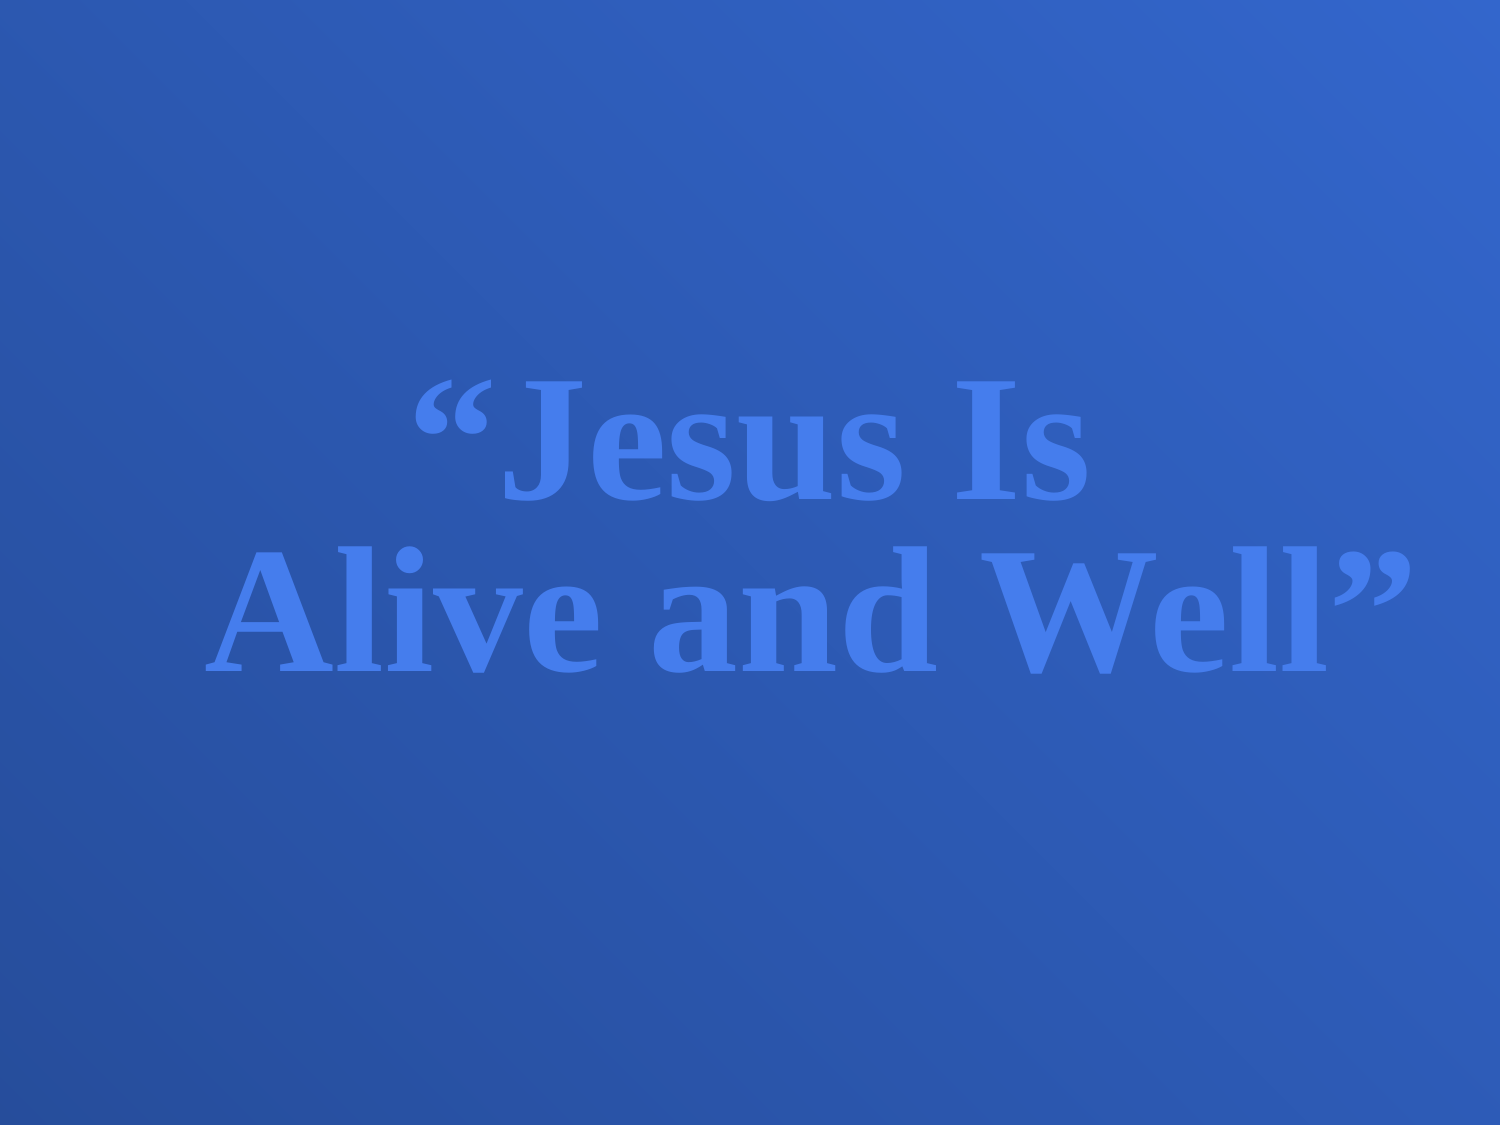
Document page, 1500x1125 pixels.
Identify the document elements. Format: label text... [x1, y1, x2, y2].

text_box “Jesus Is Alive and Well” [0, 356, 1500, 715]
